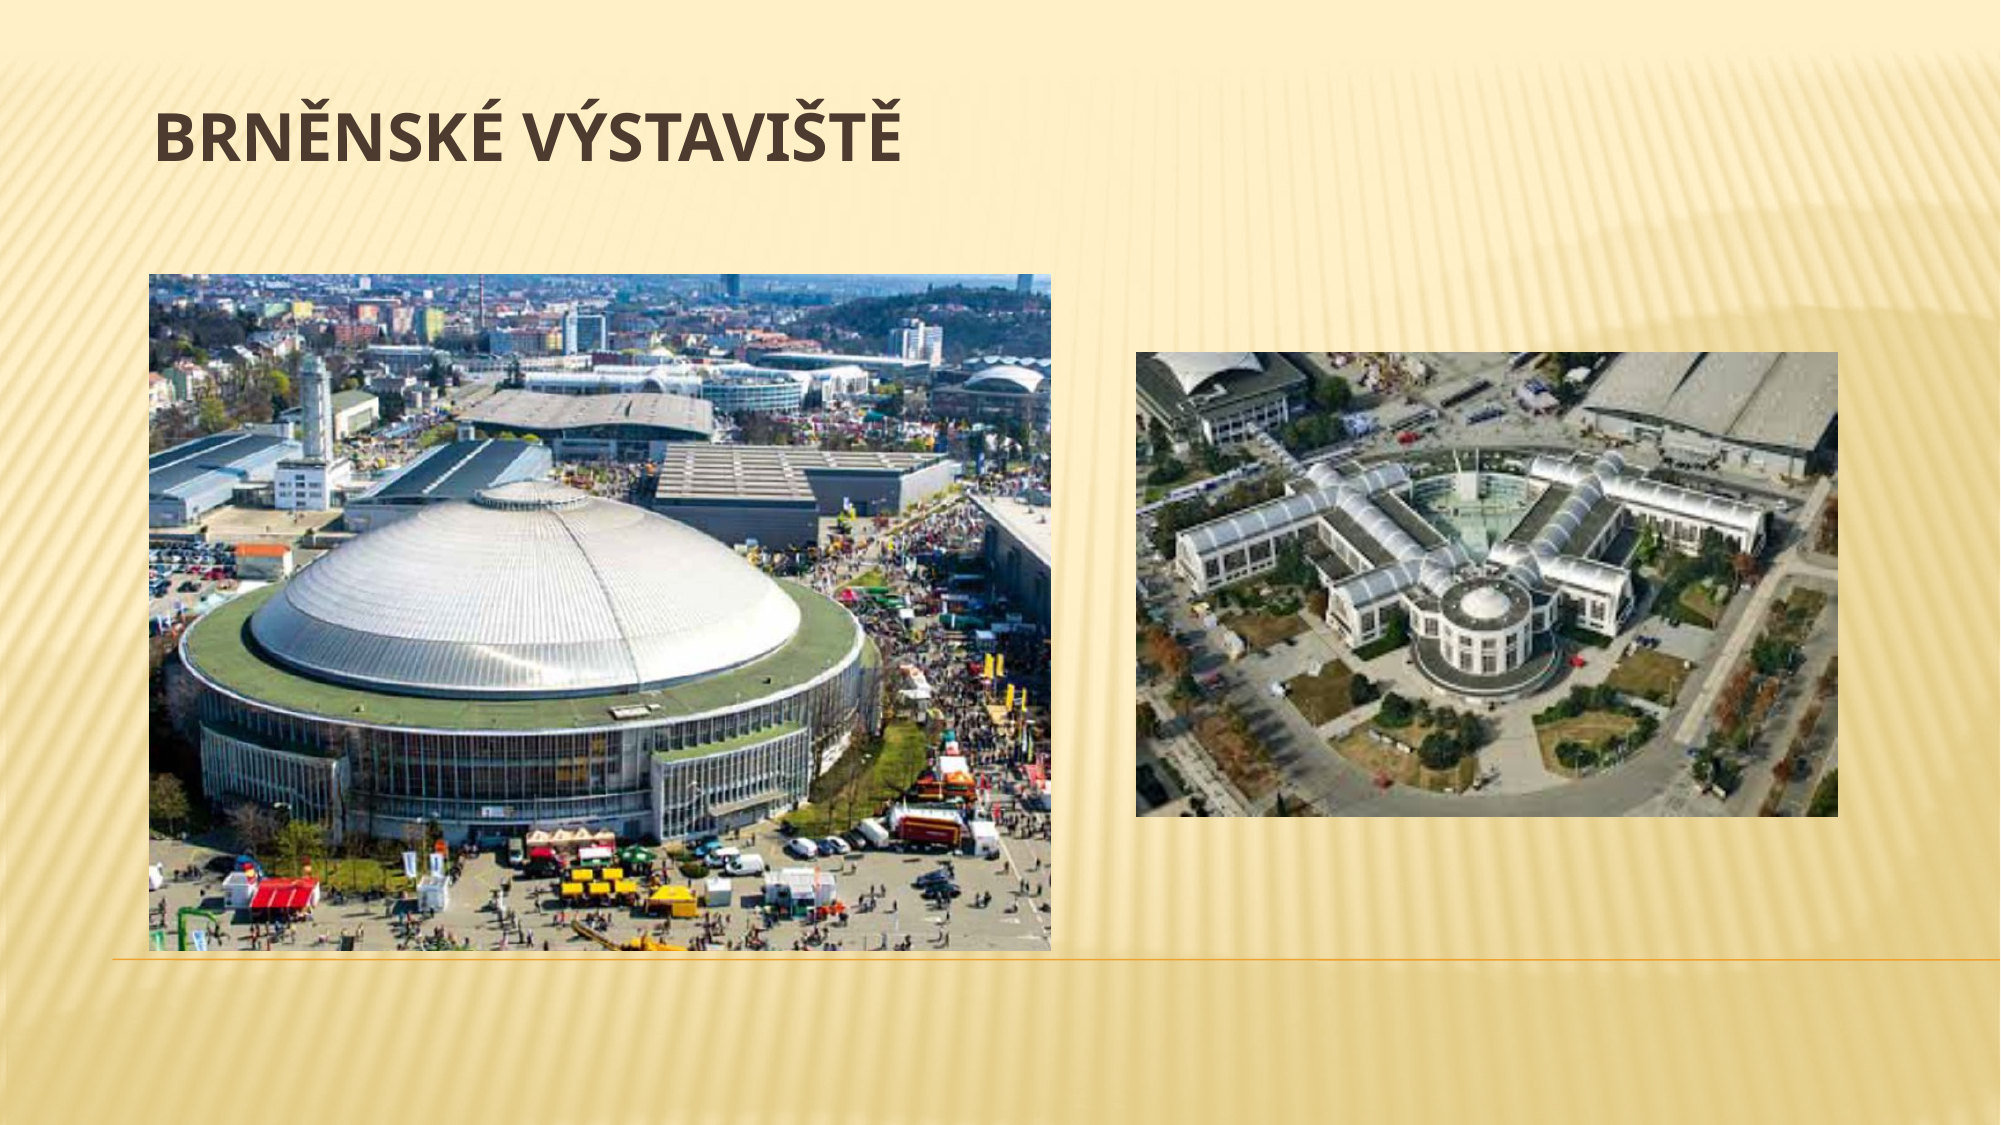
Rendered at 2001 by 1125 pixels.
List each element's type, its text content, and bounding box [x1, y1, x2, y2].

title Brněnské výstaviště [137, 75, 1289, 195]
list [1136, 351, 1838, 817]
picture [148, 274, 1051, 952]
